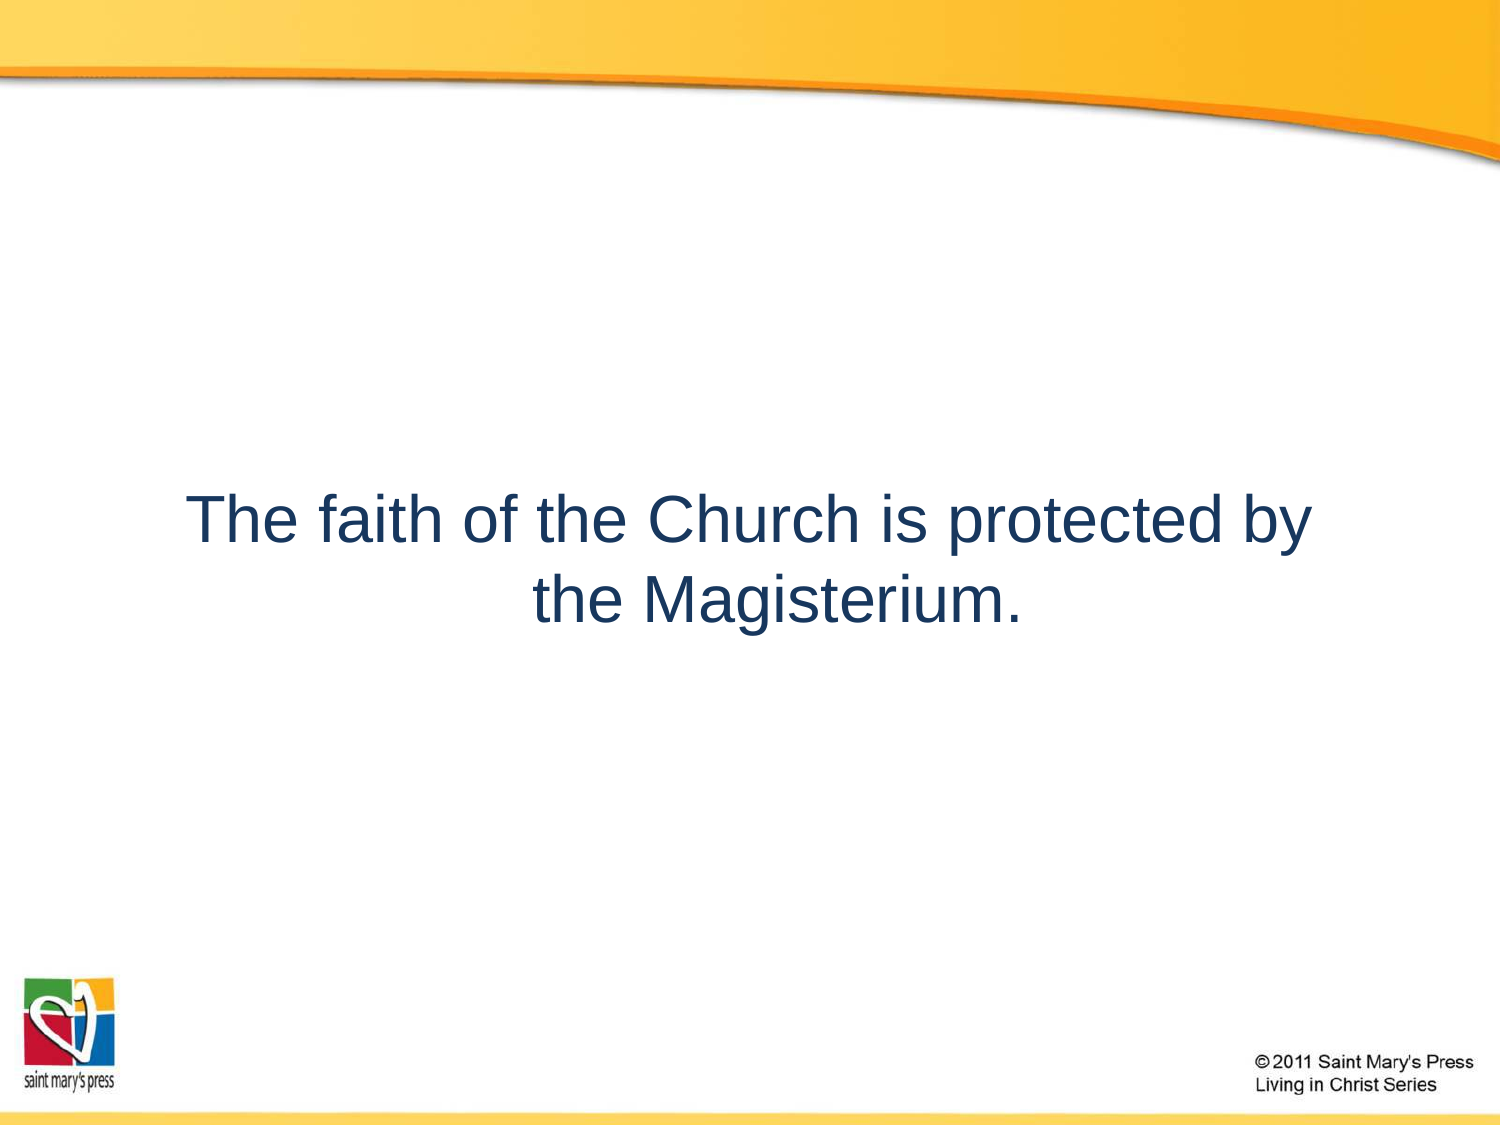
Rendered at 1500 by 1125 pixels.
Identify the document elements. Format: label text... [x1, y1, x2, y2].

list The faith of the Church is protected by the Magisterium. [150, 362, 1350, 750]
picture [0, 0, 1500, 1125]
